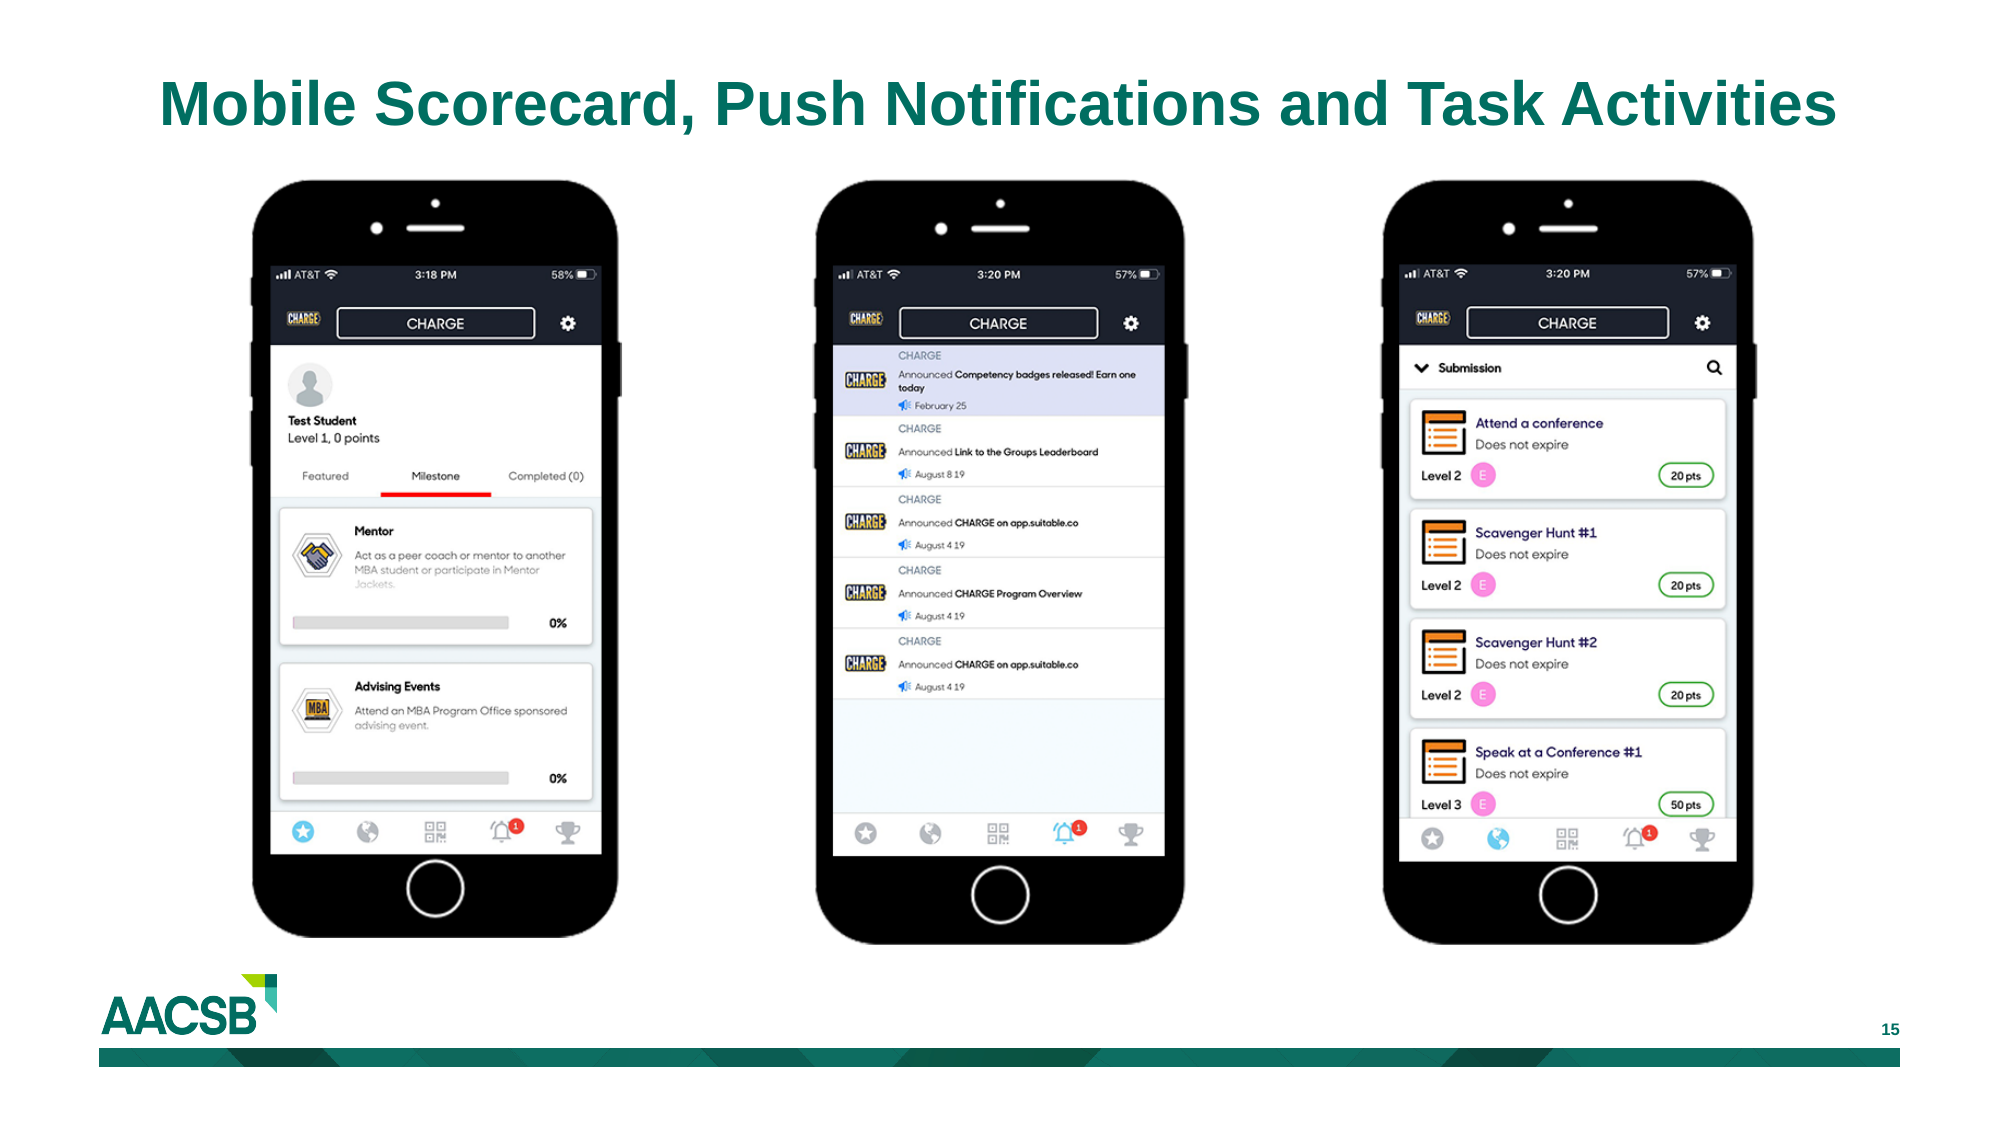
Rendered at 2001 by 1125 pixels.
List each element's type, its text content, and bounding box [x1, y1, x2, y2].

picture [1331, 168, 1806, 957]
title Mobile Scorecard, Push Notifications and Task Activities [99, 0, 1900, 139]
picture [99, 1048, 1900, 1067]
slide_number 15 [1768, 1013, 1900, 1039]
picture [764, 168, 1237, 957]
picture [201, 168, 670, 950]
picture [101, 974, 277, 1035]
